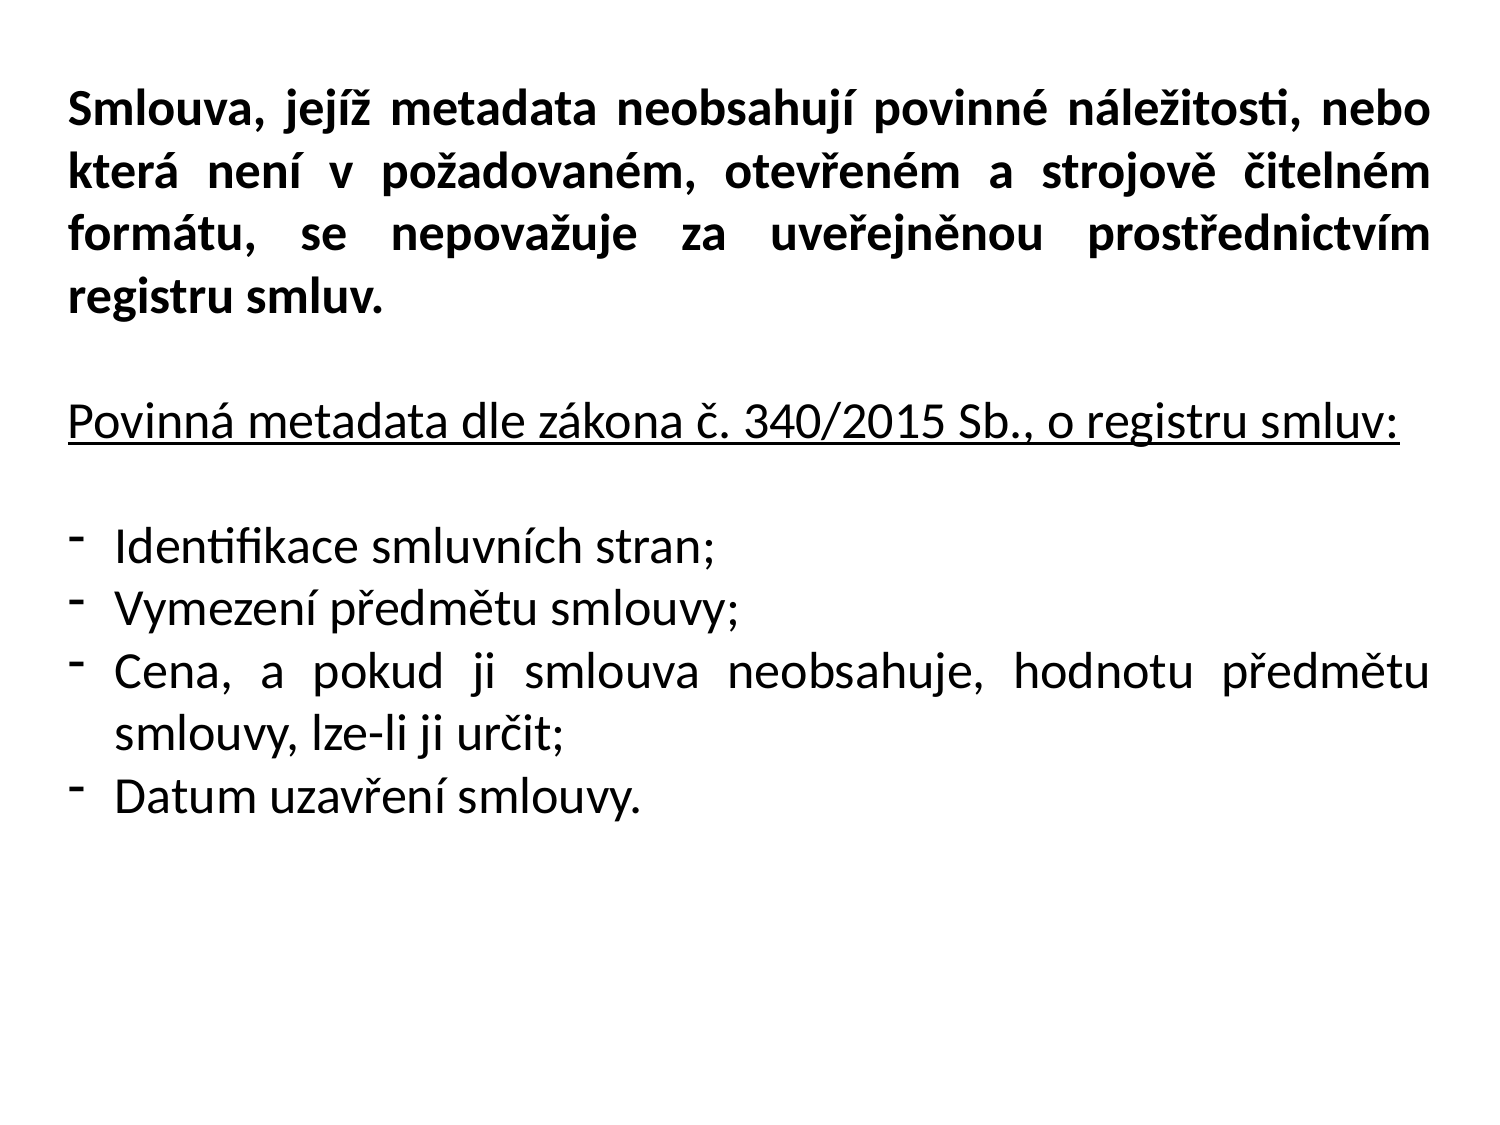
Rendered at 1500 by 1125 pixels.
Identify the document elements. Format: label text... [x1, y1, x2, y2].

text_box Smlouva, jejíž metadata neobsahují povinné náležitosti, nebo která není v požadovaném, otevřeném a strojově čitelném formátu, se nepovažuje za uveřejněnou prostřednictvím registru smluv. Povinná metadata dle zákona č. 340/2015 Sb., o registru smluv: Identifikace smluvních stran; Vymezení předmětu smlouvy; Cena, a pokud ji smlouva neobsahuje, hodnotu předmětu smlouvy, lze-li ji určit; Datum uzavření smlouvy. [53, 66, 1447, 881]
